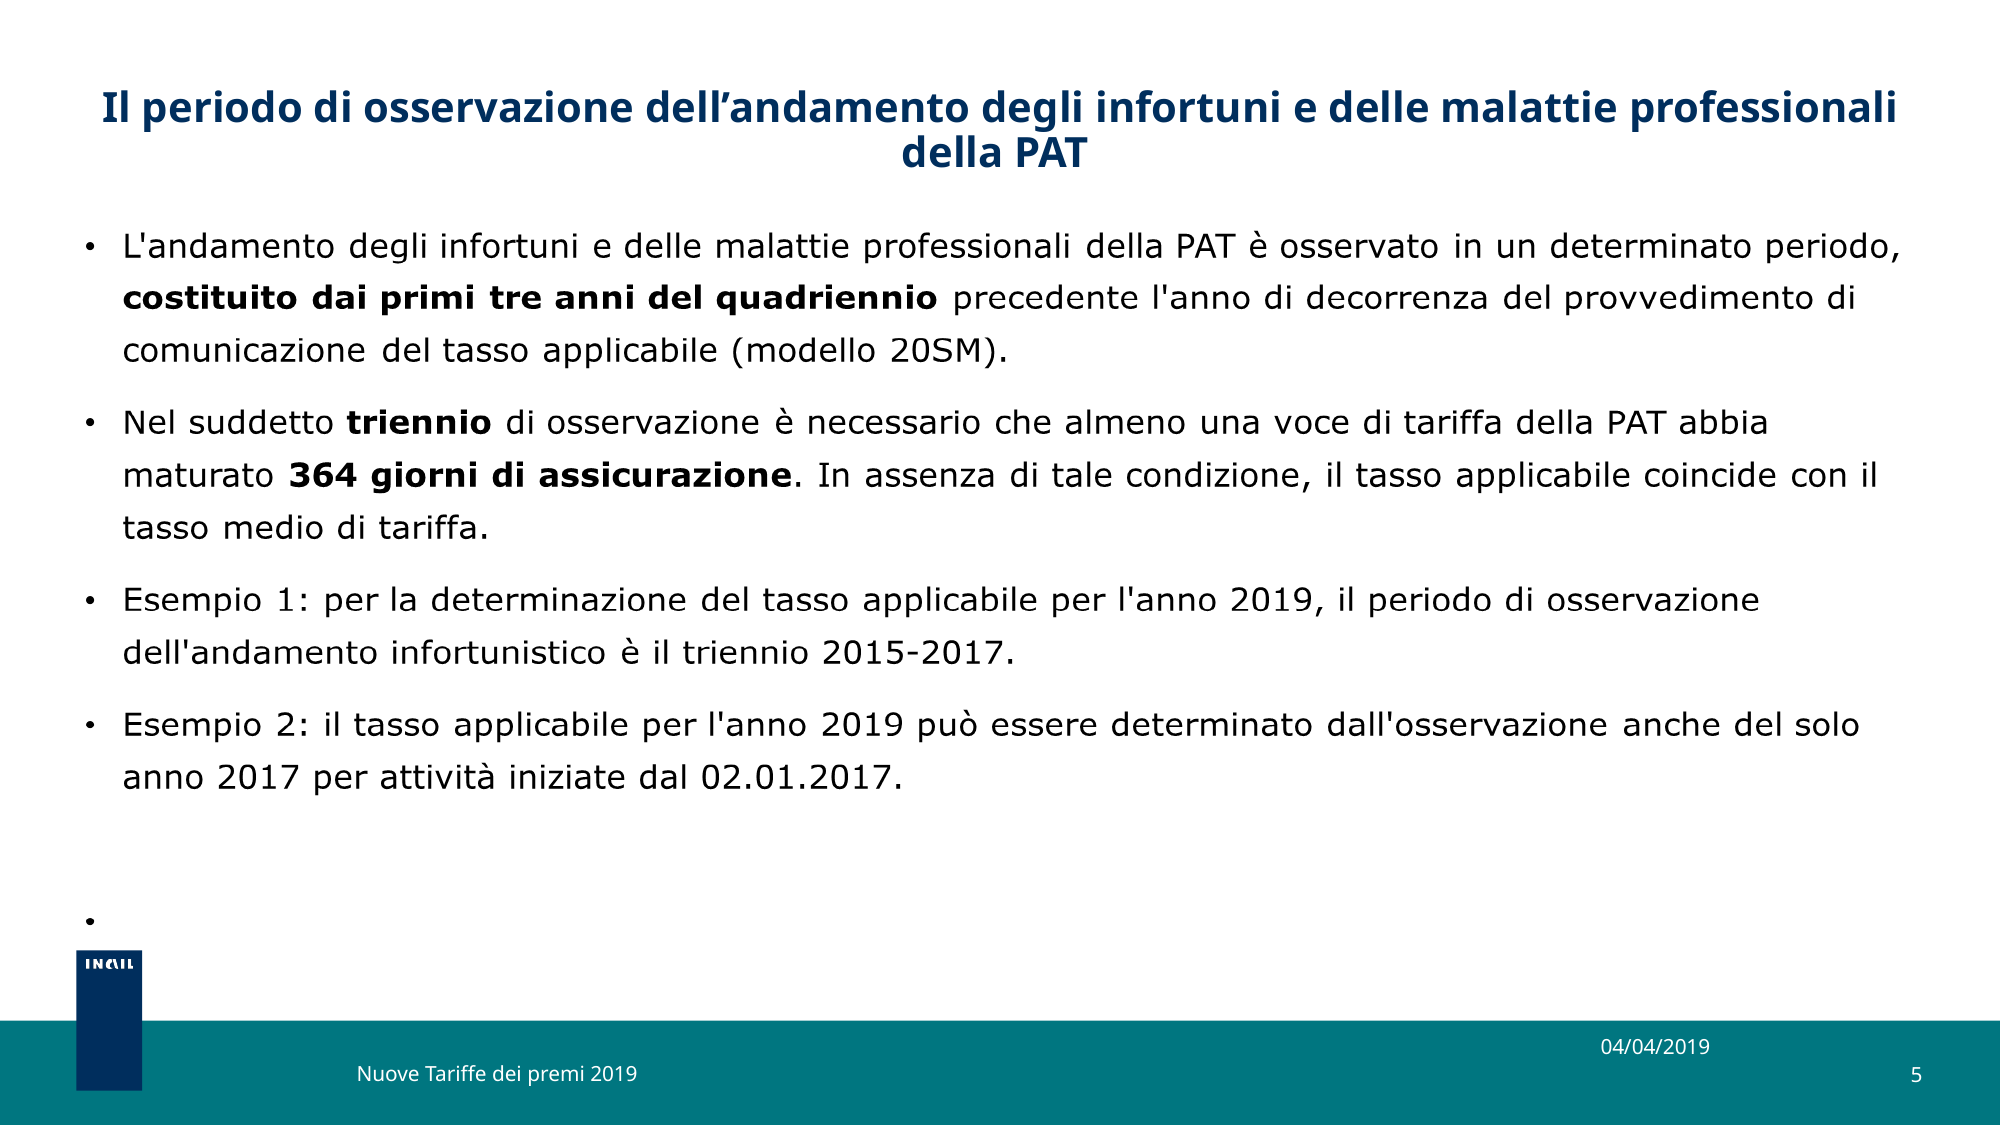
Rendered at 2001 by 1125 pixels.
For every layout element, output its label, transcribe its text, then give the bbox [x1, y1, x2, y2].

picture [65, 145, 1935, 958]
title Il periodo di osservazione dell’andamento degli infortuni e delle malattie professionali della PAT [77, 41, 1925, 145]
slide_number 5 [1684, 1061, 1923, 1122]
list Nuove Tariffe dei premi 2019 [356, 1063, 1401, 1102]
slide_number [1497, 1033, 1711, 1094]
